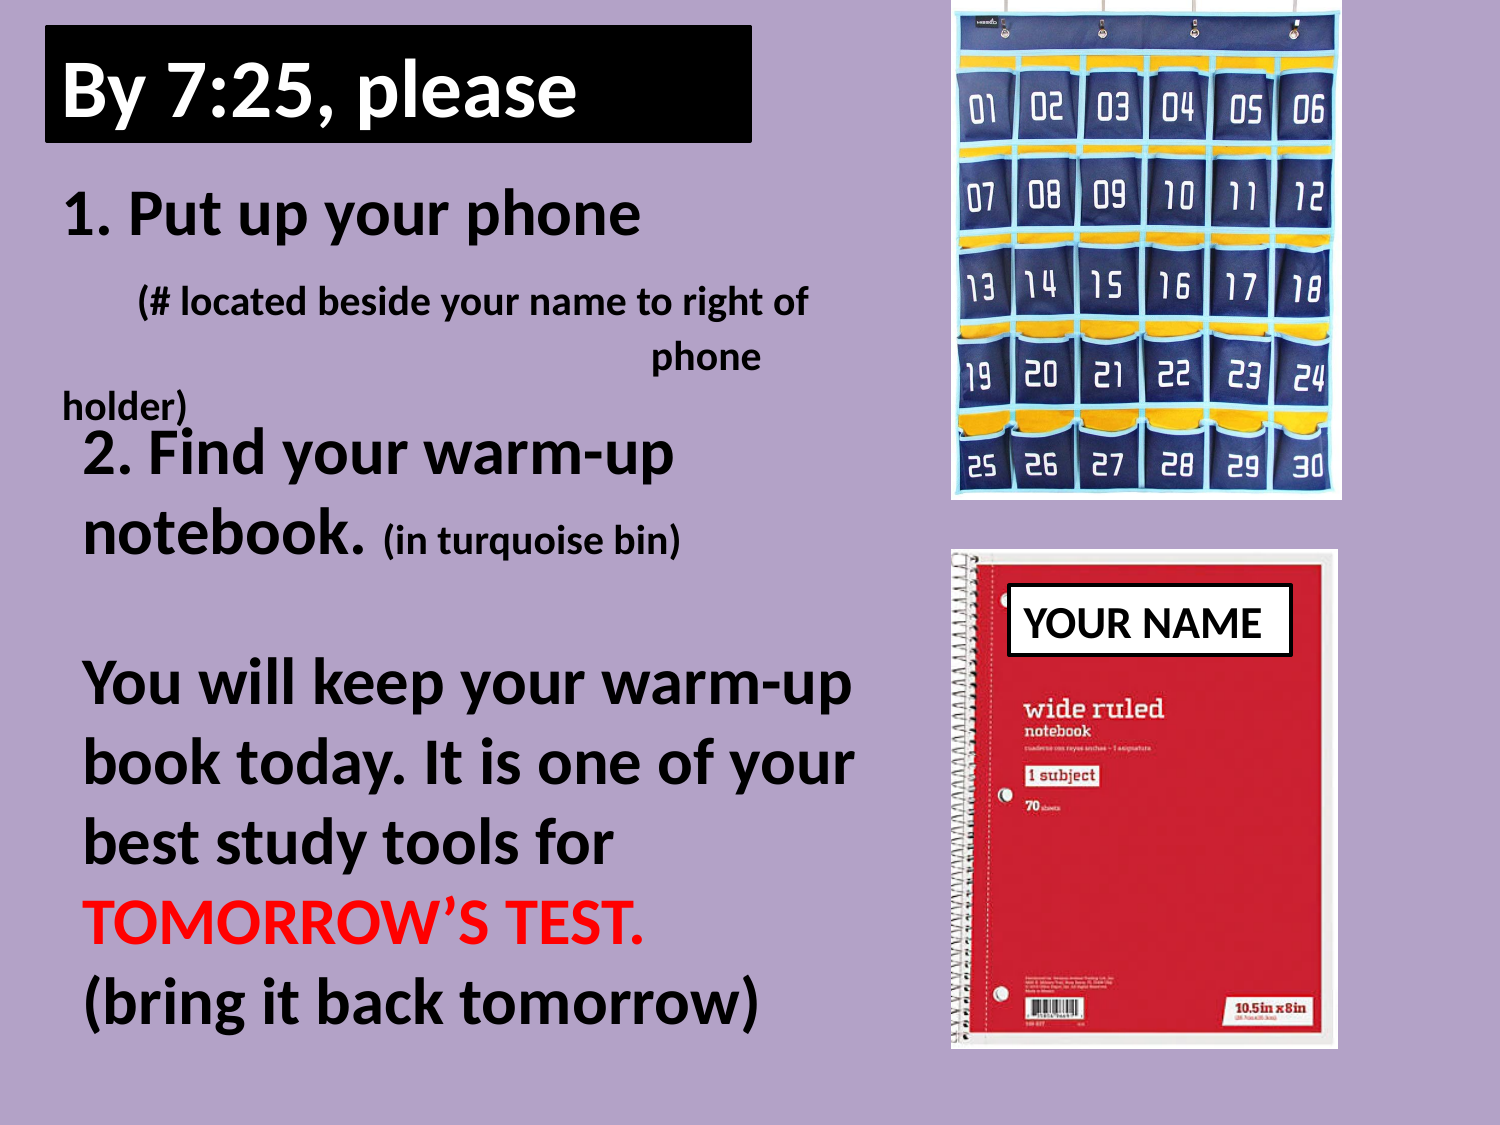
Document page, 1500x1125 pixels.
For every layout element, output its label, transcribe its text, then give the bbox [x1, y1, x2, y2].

text_box 1. Put up your phone (# located beside your name to right of phone holder) [47, 161, 906, 437]
text_box 2. Find your warm-up notebook. (in turquoise bin) You will keep your warm-up book today. It is one of your best study tools for TOMORROW’S TEST. (bring it back tomorrow) [67, 400, 906, 1045]
picture [951, 549, 1338, 1050]
picture [951, 0, 1342, 500]
text_box By 7:25, please: [47, 26, 750, 142]
